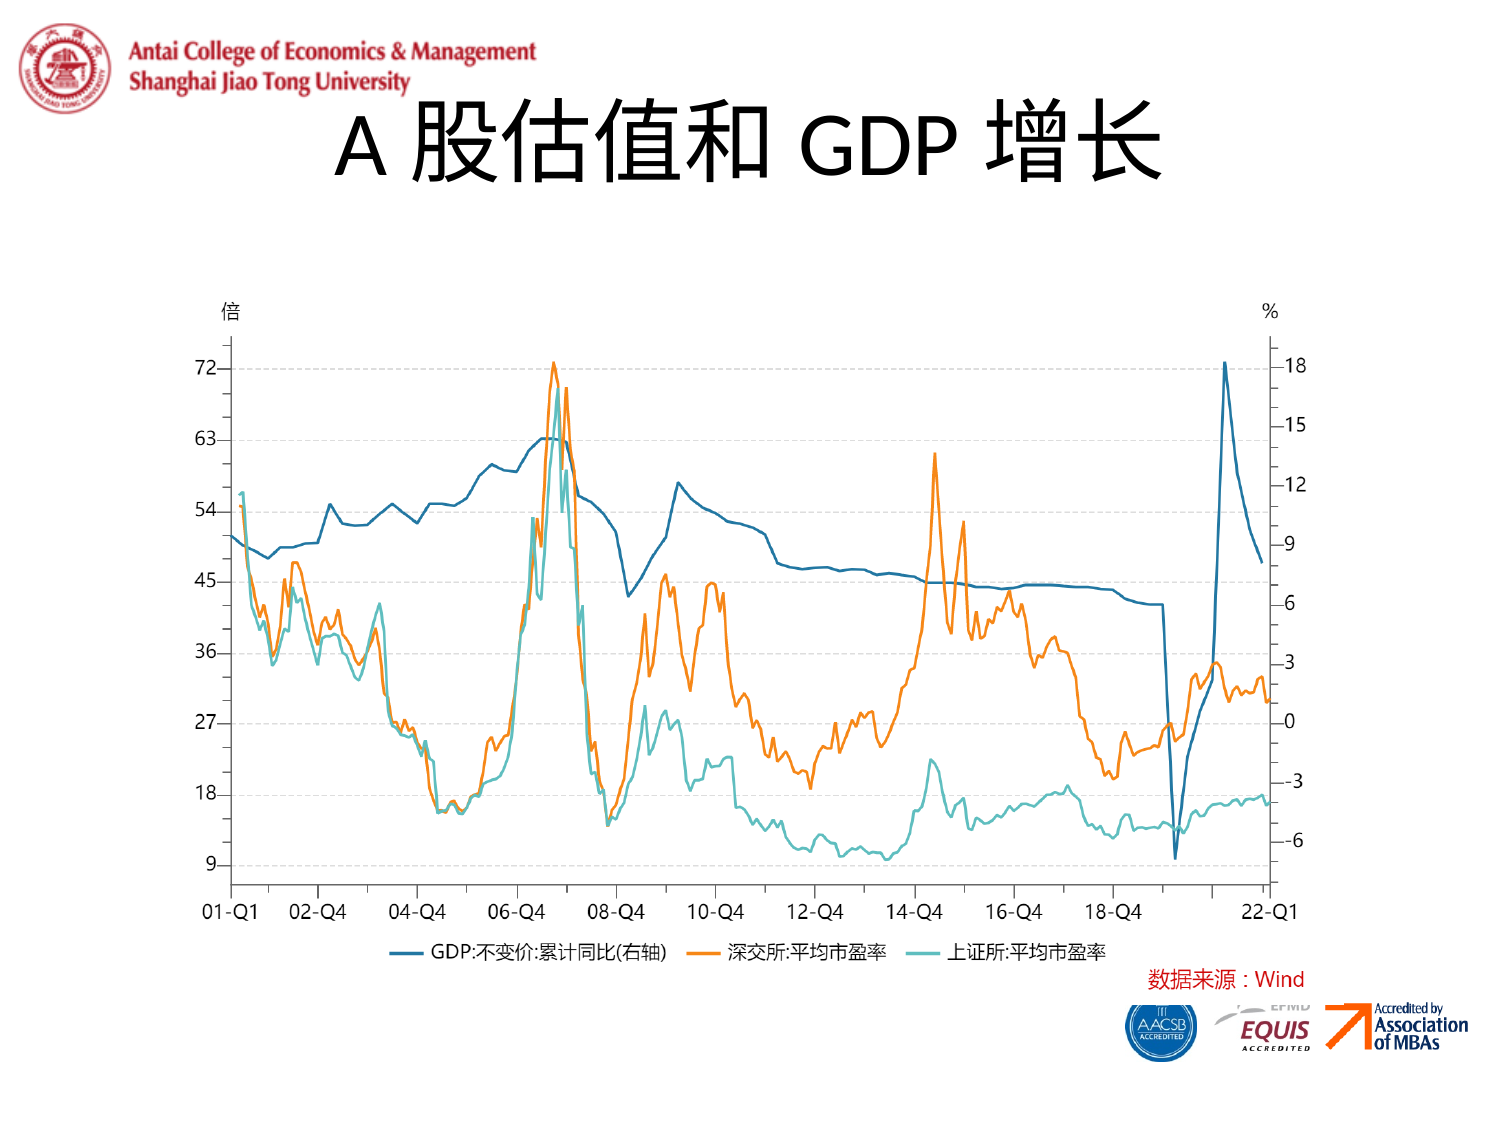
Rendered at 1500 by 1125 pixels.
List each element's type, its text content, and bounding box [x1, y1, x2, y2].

picture [1125, 1006, 1197, 1062]
picture [1325, 1002, 1468, 1050]
picture [1214, 1006, 1310, 1051]
title A股估值和GDP增长 [75, 45, 1425, 233]
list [156, 262, 1344, 1006]
picture [2, 19, 548, 119]
